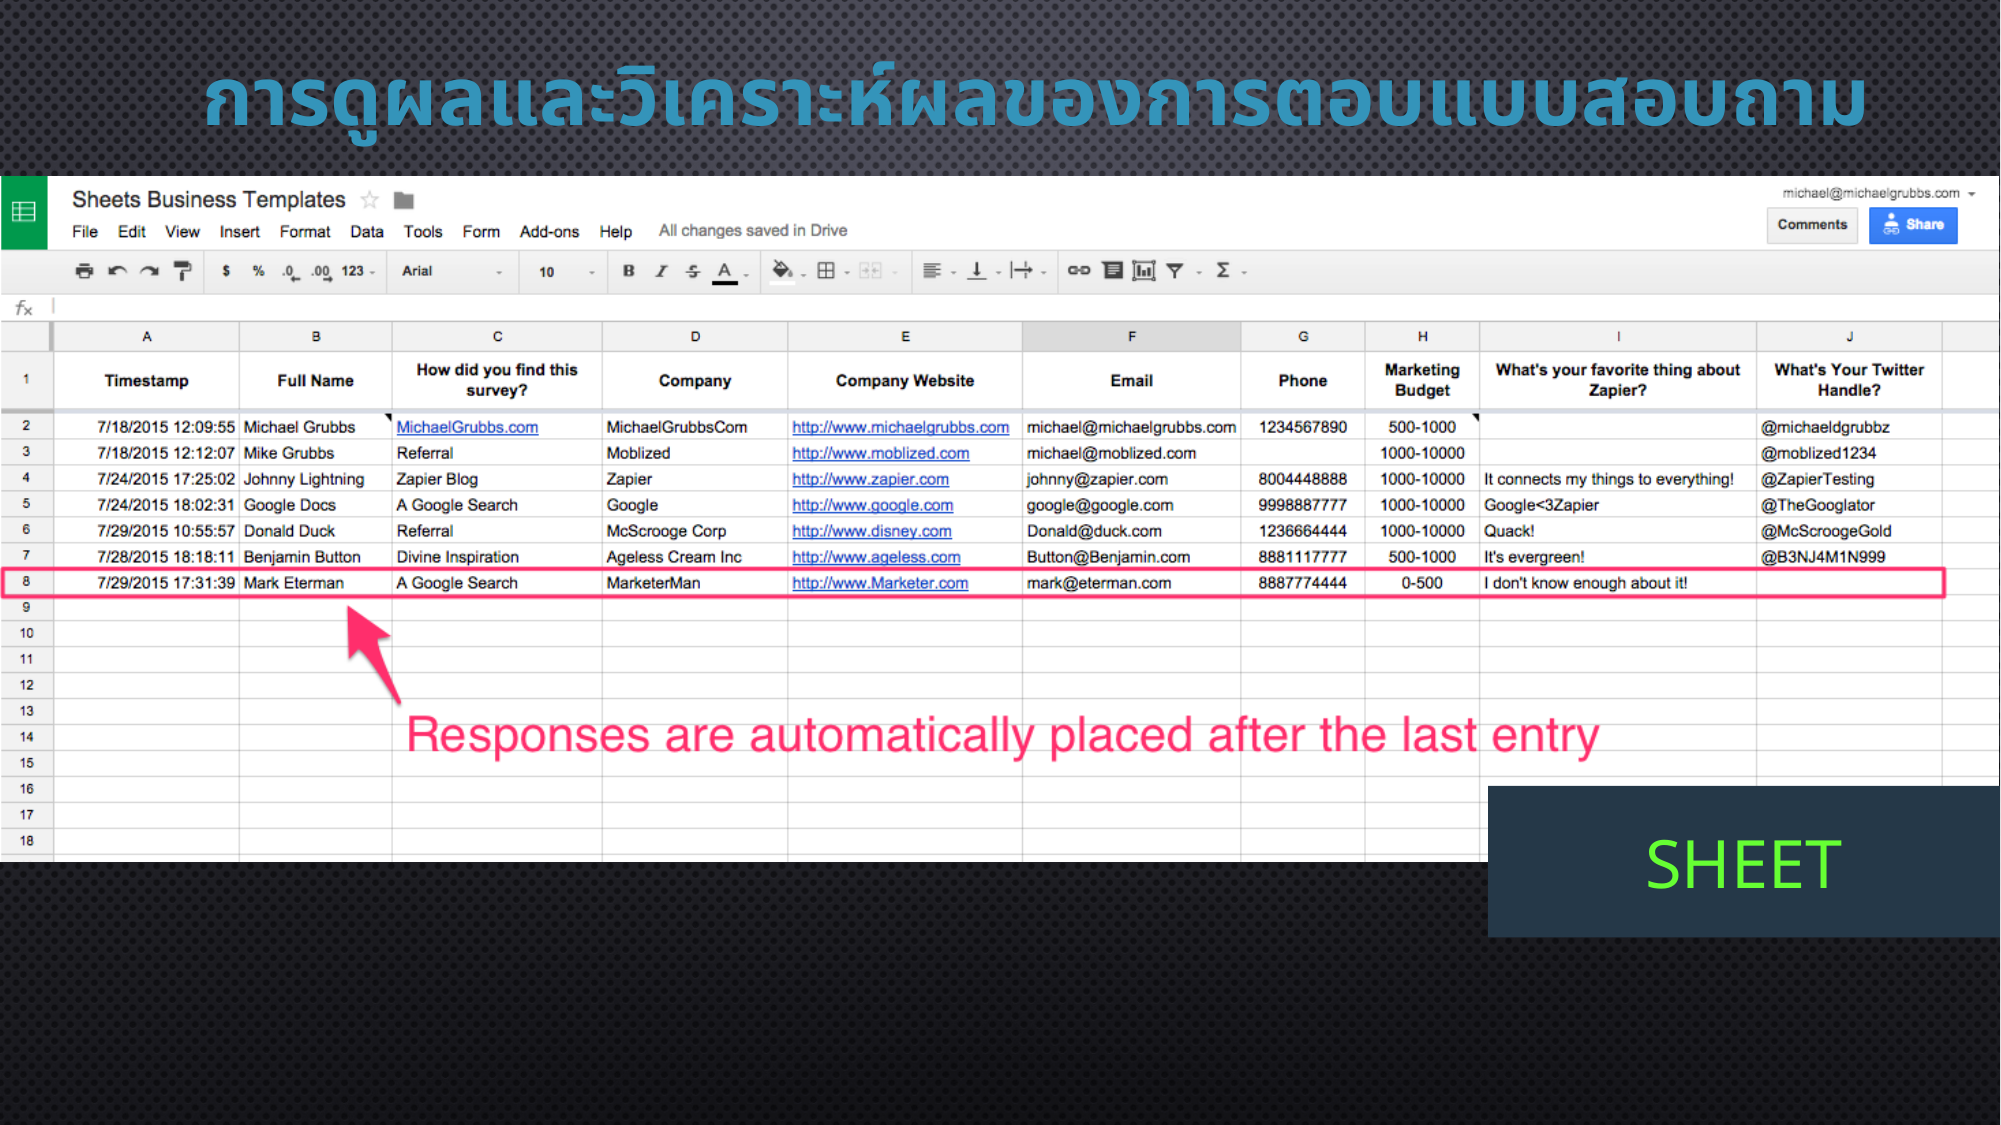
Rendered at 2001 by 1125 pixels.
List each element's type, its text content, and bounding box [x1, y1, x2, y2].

title การดูผลและวิเคราะห์ผลของการตอบแบบสอบถาม [187, 24, 1950, 160]
picture [0, 176, 2000, 862]
text_box SHEET [1487, 862, 2000, 939]
